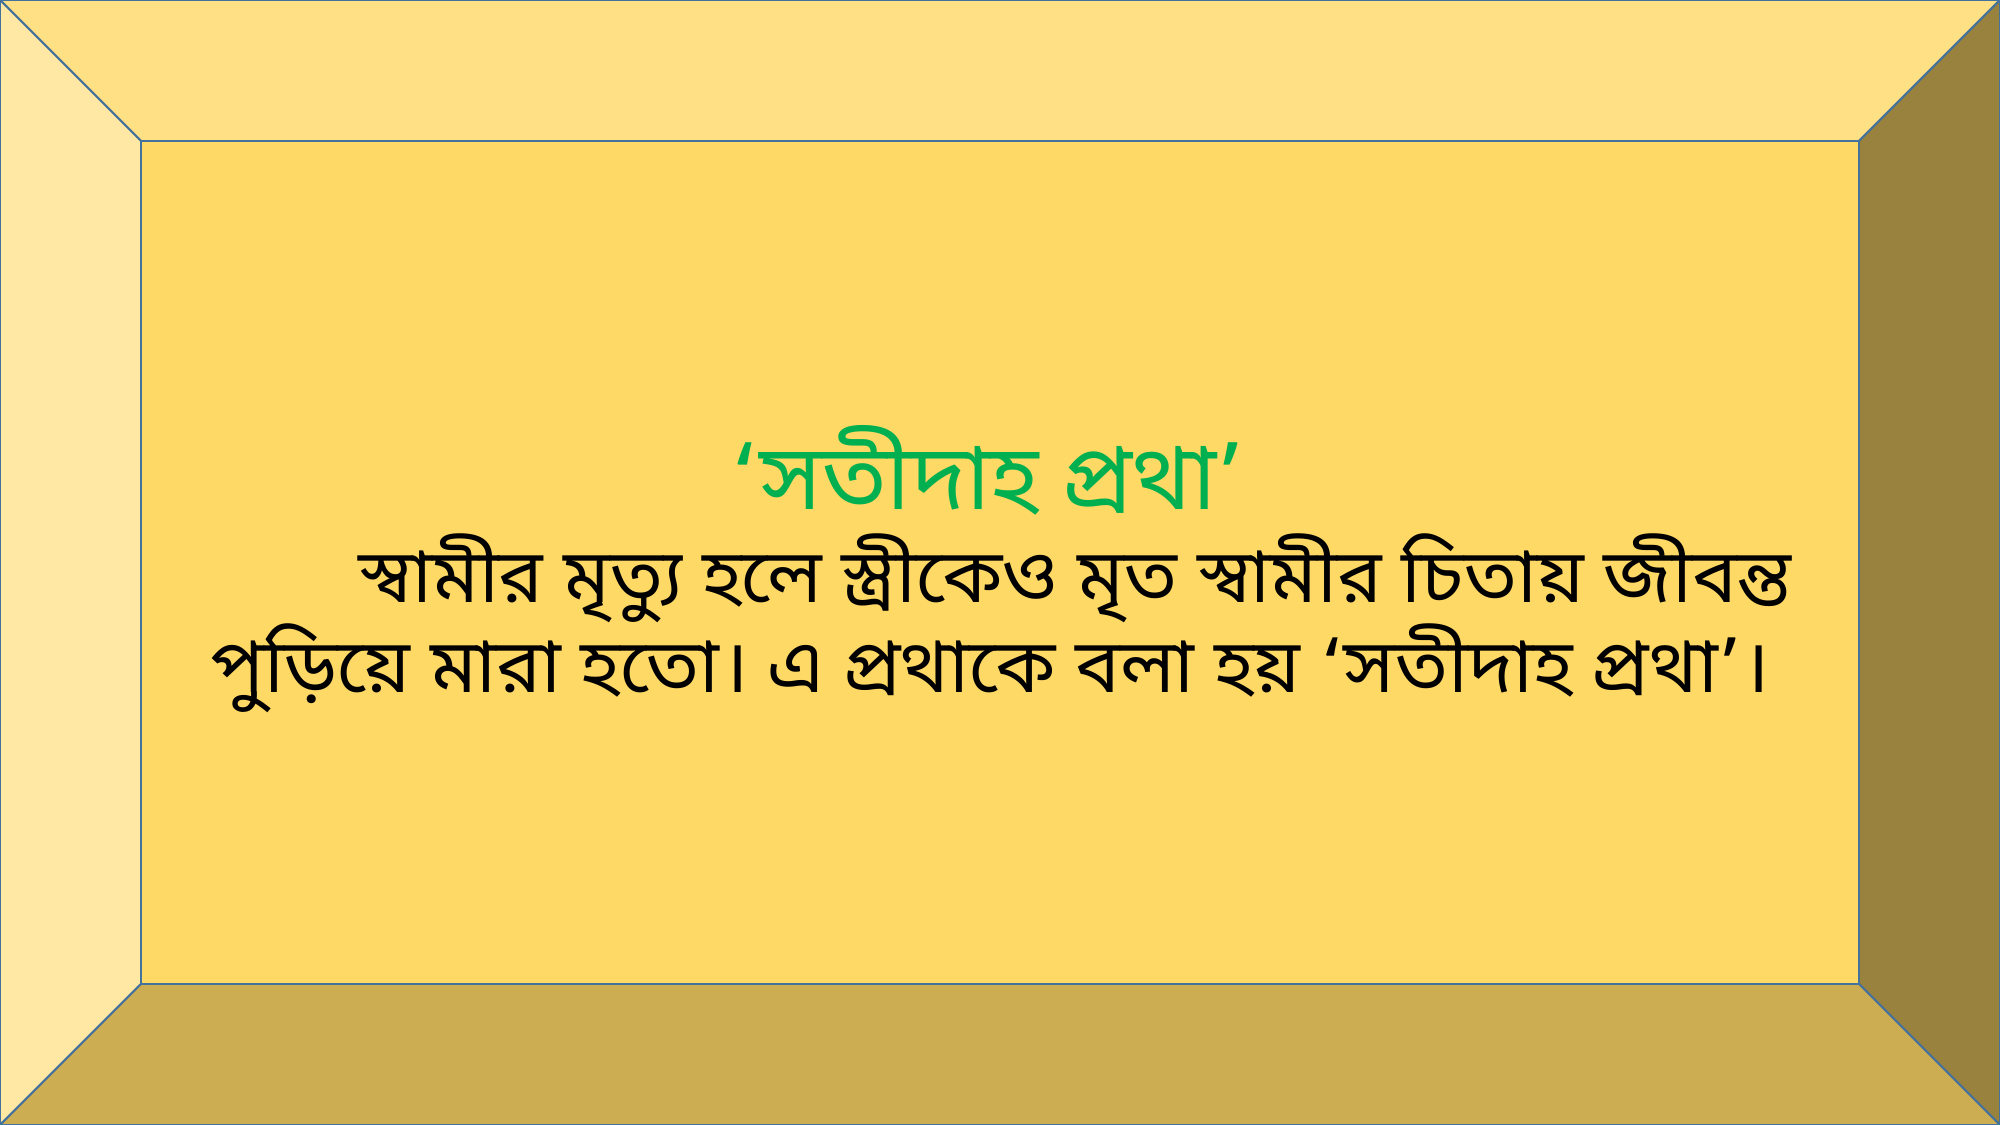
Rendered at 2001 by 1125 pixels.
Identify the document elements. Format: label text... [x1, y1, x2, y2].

text_box ‘সতীদাহ প্রথা’ স্বামীর মৃত্যু হলে স্ত্রীকেও মৃত স্বামীর চিতায় জীবন্ত পুড়িয়ে মারা হতো। এ প্রথাকে বলা হয় ‘সতীদাহ প্রথা’। [0, 0, 2000, 1125]
